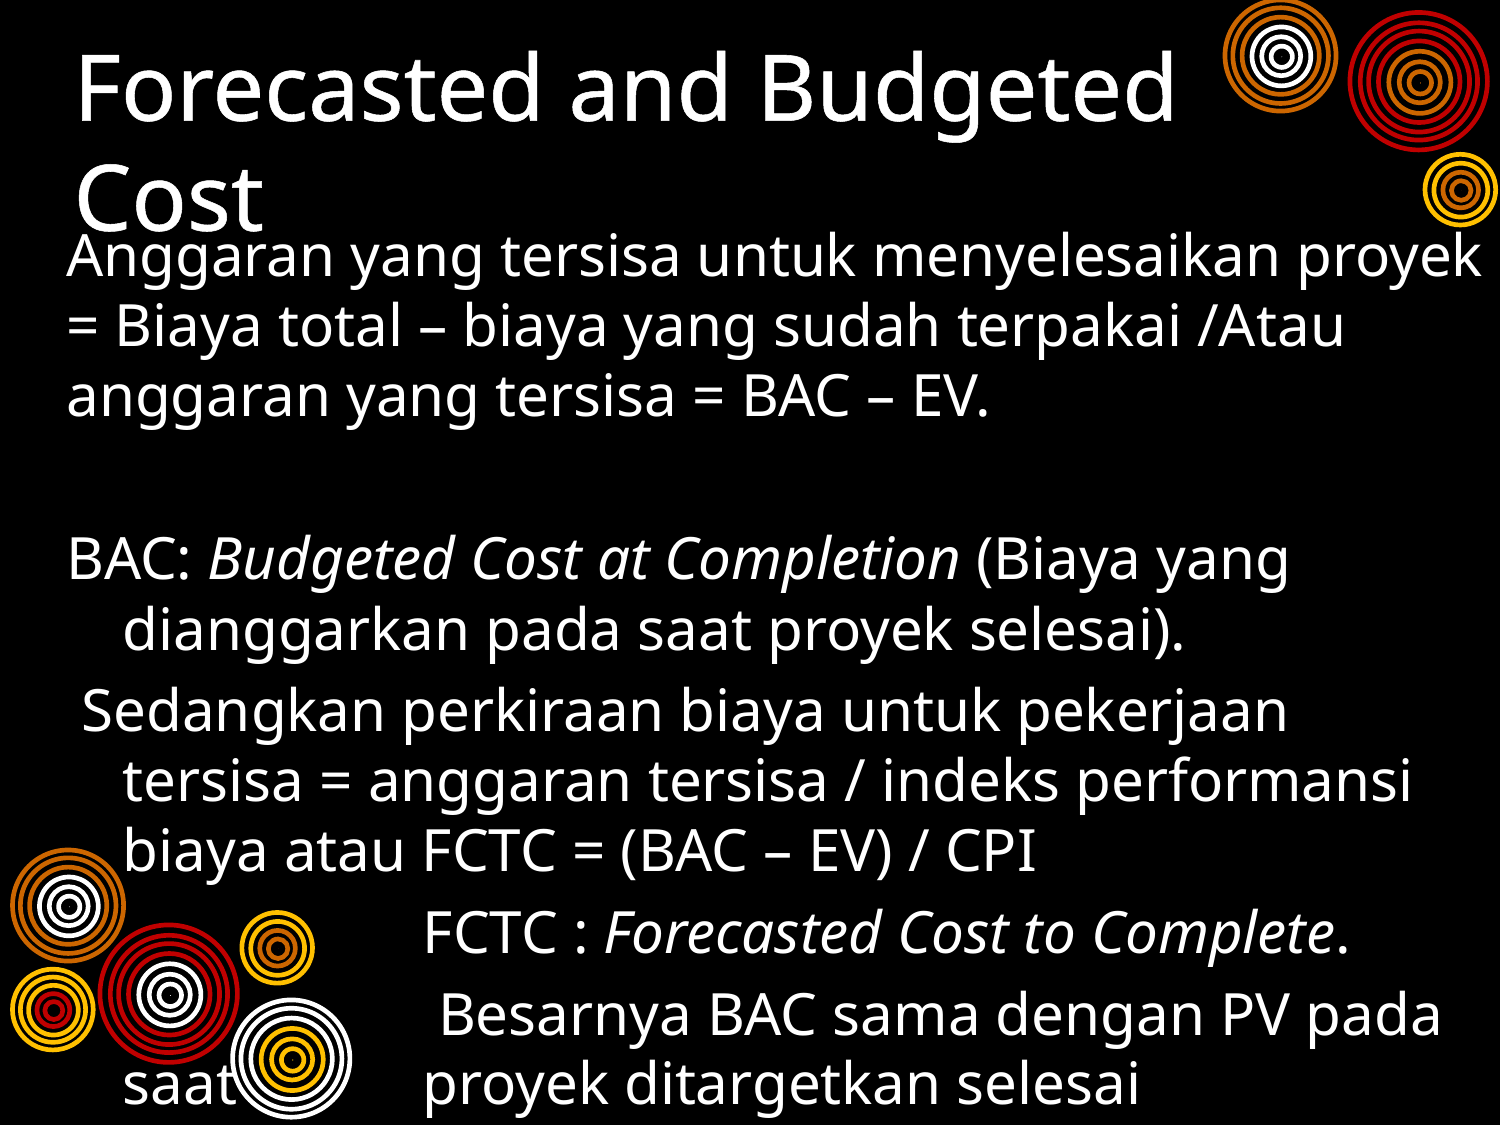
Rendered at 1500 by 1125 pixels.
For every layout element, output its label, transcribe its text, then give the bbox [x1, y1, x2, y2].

title Forecasted and Budgeted Cost [58, 58, 1409, 210]
list Anggaran yang tersisa untuk menyelesaikan proyek = Biaya total – biaya yang sudah terpakai /Atau anggaran yang tersisa = BAC – EV. BAC: Budgeted Cost at Completion (Biaya yang dianggarkan pada saat proyek selesai). Sedangkan perkiraan biaya untuk pekerjaan tersisa = anggaran tersisa / indeks performansi biaya atau FCTC = (BAC – EV) / CPI FCTC : Forecasted Cost to Complete. Besarnya BAC sama dengan PV pada saat proyek ditargetkan selesai [51, 210, 1500, 783]
